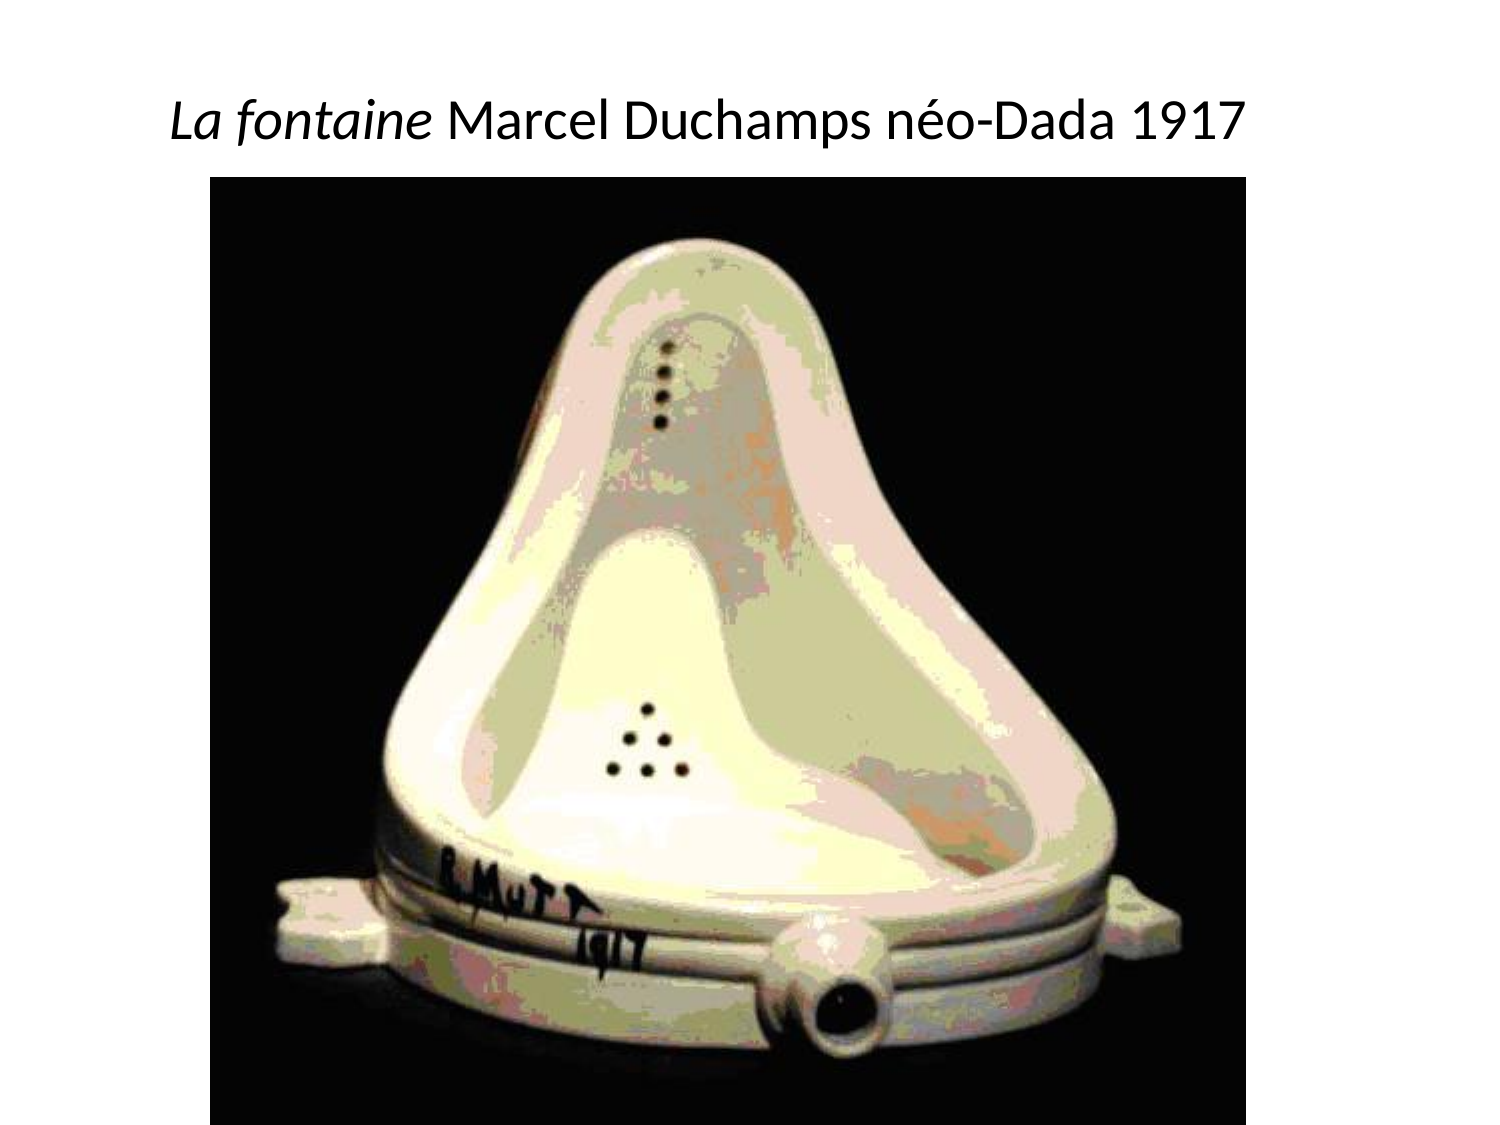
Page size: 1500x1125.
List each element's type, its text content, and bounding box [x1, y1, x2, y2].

picture [210, 177, 1246, 1125]
text_box La fontaine Marcel Duchamps néo-Dada 1917 [154, 73, 1355, 159]
